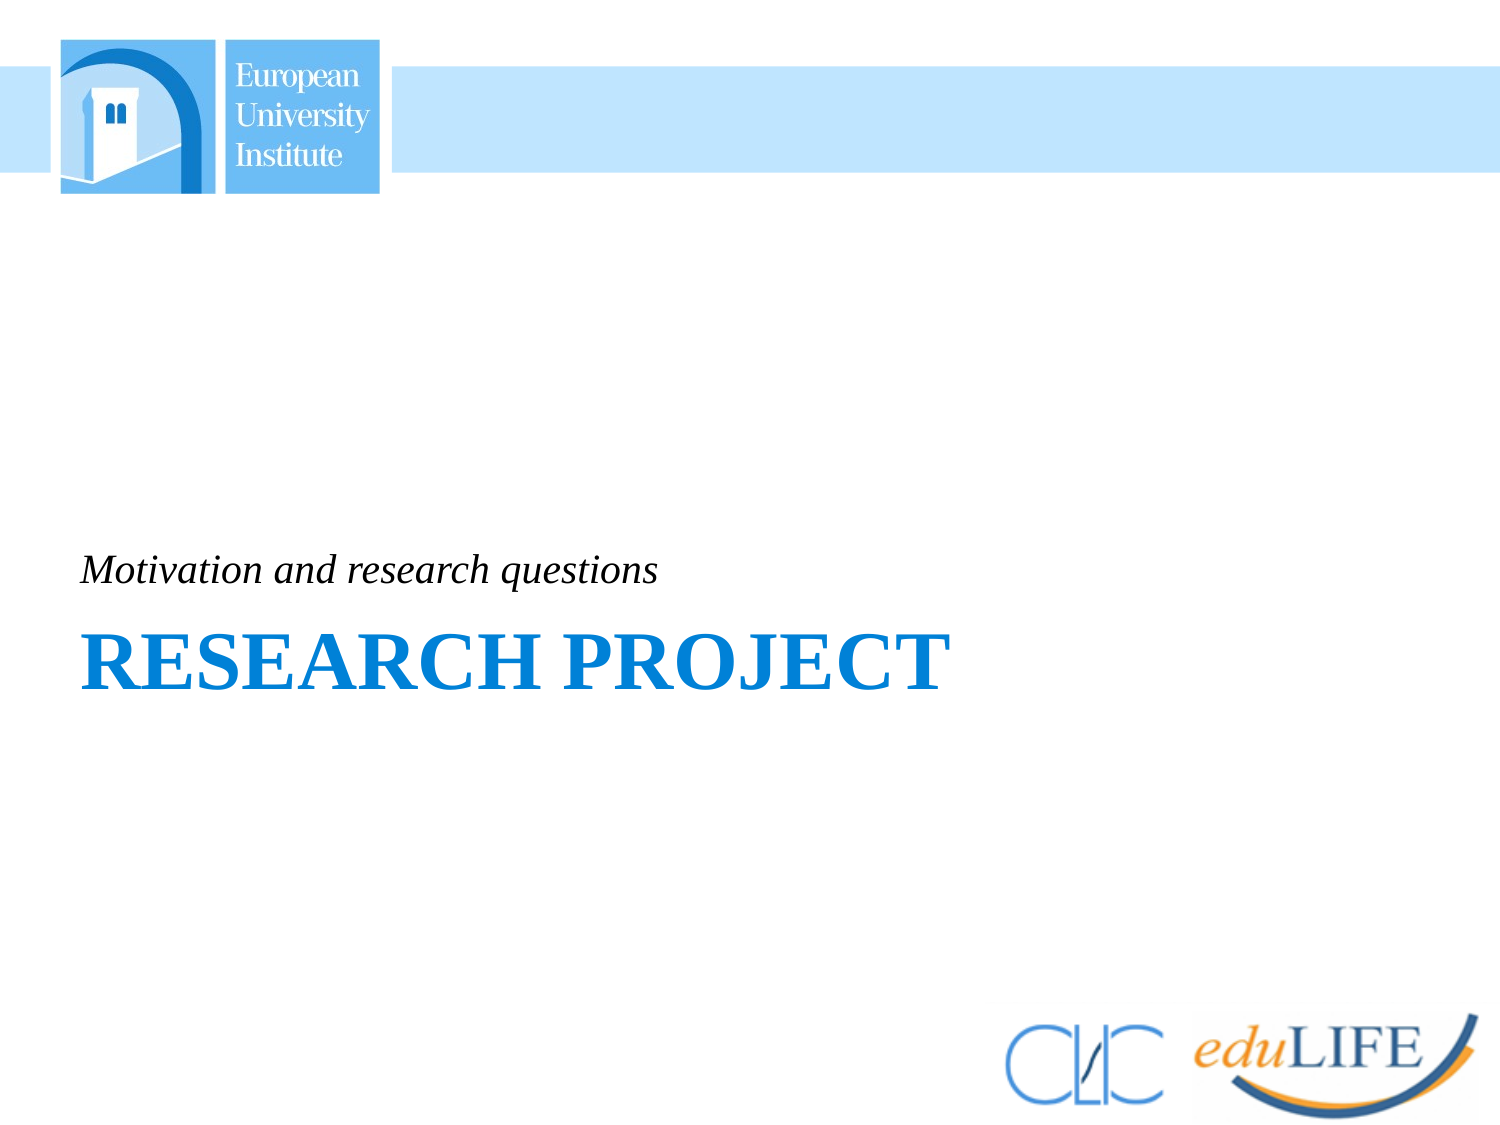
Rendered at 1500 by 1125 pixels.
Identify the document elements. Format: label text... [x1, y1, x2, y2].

picture [985, 1002, 1500, 1125]
picture [60, 39, 380, 194]
title RESEARCH project [65, 599, 1459, 823]
list Motivation and research questions [65, 352, 1459, 599]
